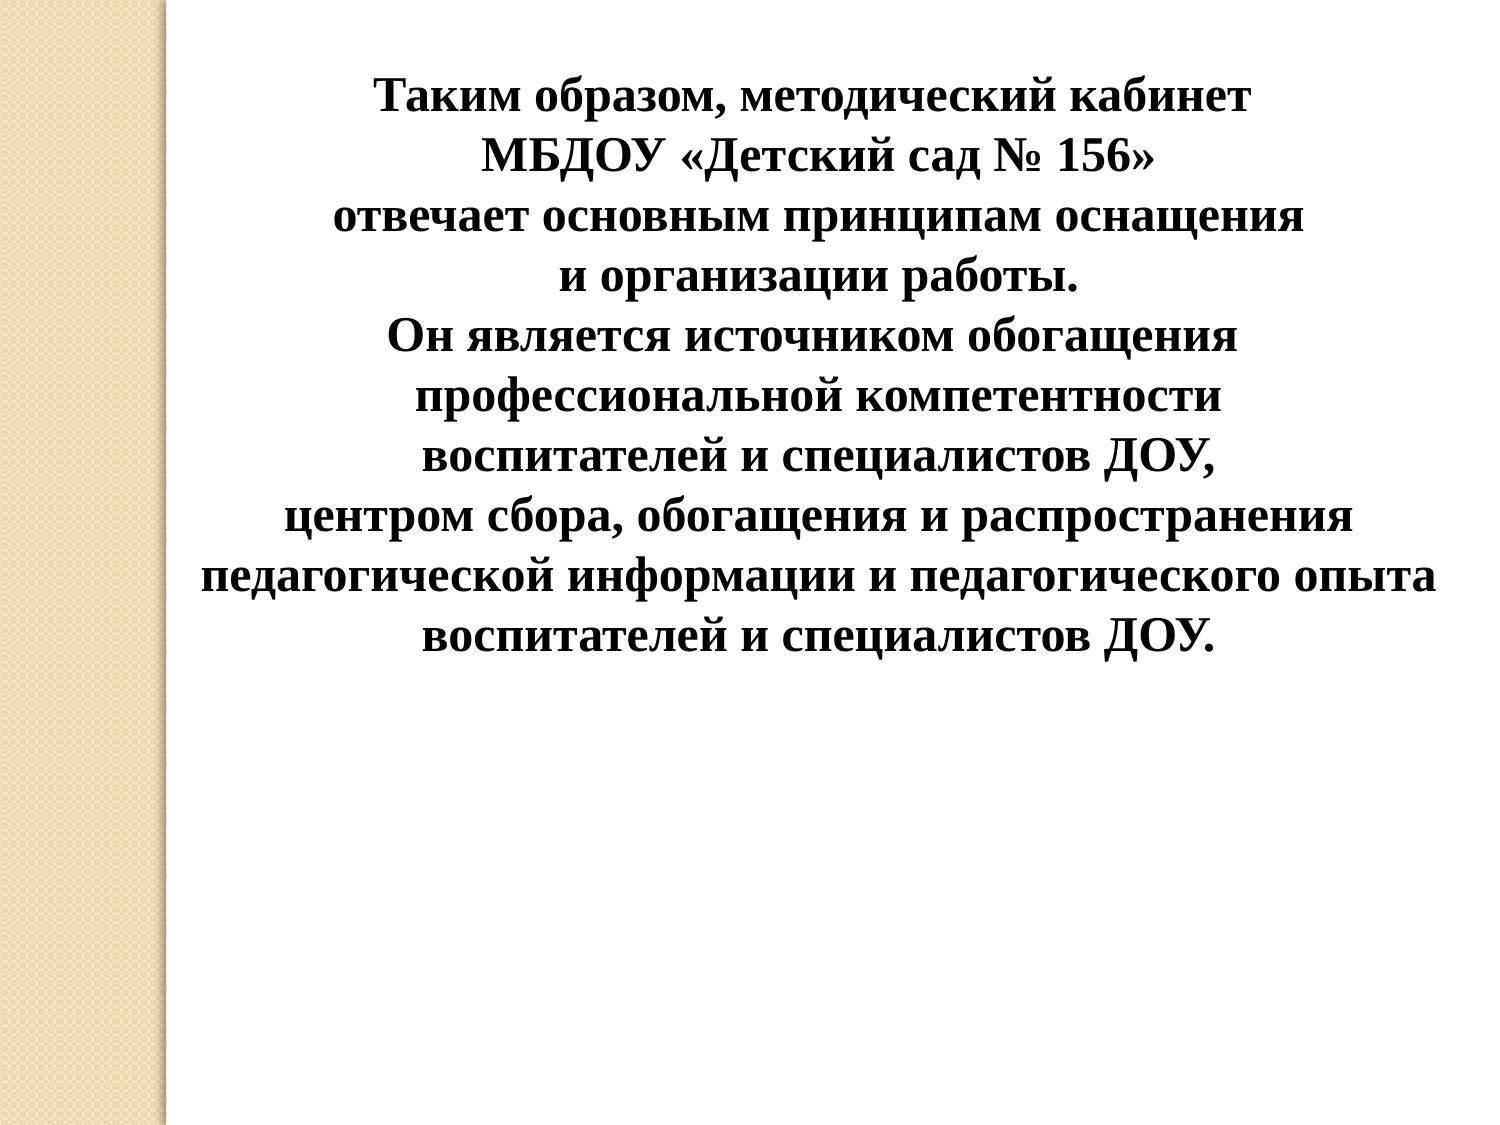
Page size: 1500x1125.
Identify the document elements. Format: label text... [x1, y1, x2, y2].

text_box Таким образом, методический кабинет МБДОУ «Детский сад № 156» отвечает основным принципам оснащения и организации работы. Он является источником обогащения профессиональной компетентности воспитателей и специалистов ДОУ, центром сбора, обогащения и распространения педагогической информации и педагогического опыта воспитателей и специалистов ДОУ. [173, 54, 1452, 730]
